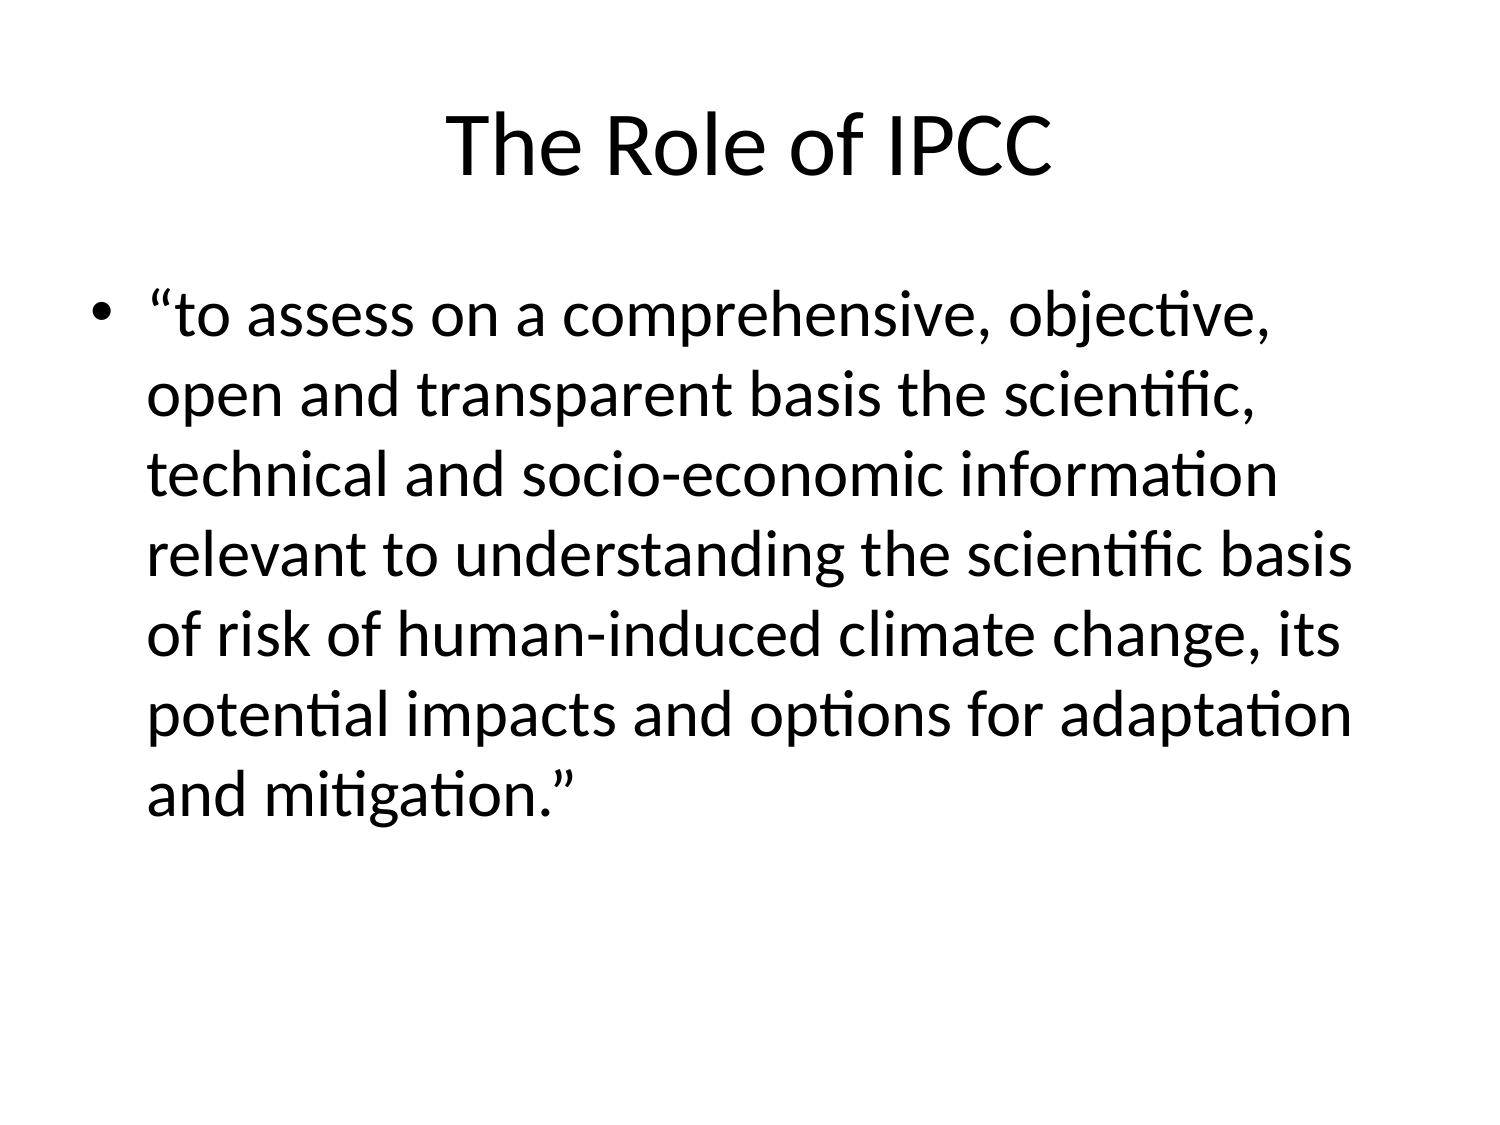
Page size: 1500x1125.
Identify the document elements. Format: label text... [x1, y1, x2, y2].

title The Role of IPCC [75, 45, 1425, 233]
list “to assess on a comprehensive, objective, open and transparent basis the scientific, technical and socio-economic information relevant to understanding the scientific basis of risk of human-induced climate change, its potential impacts and options for adaptation and mitigation.” [75, 262, 1425, 1005]
